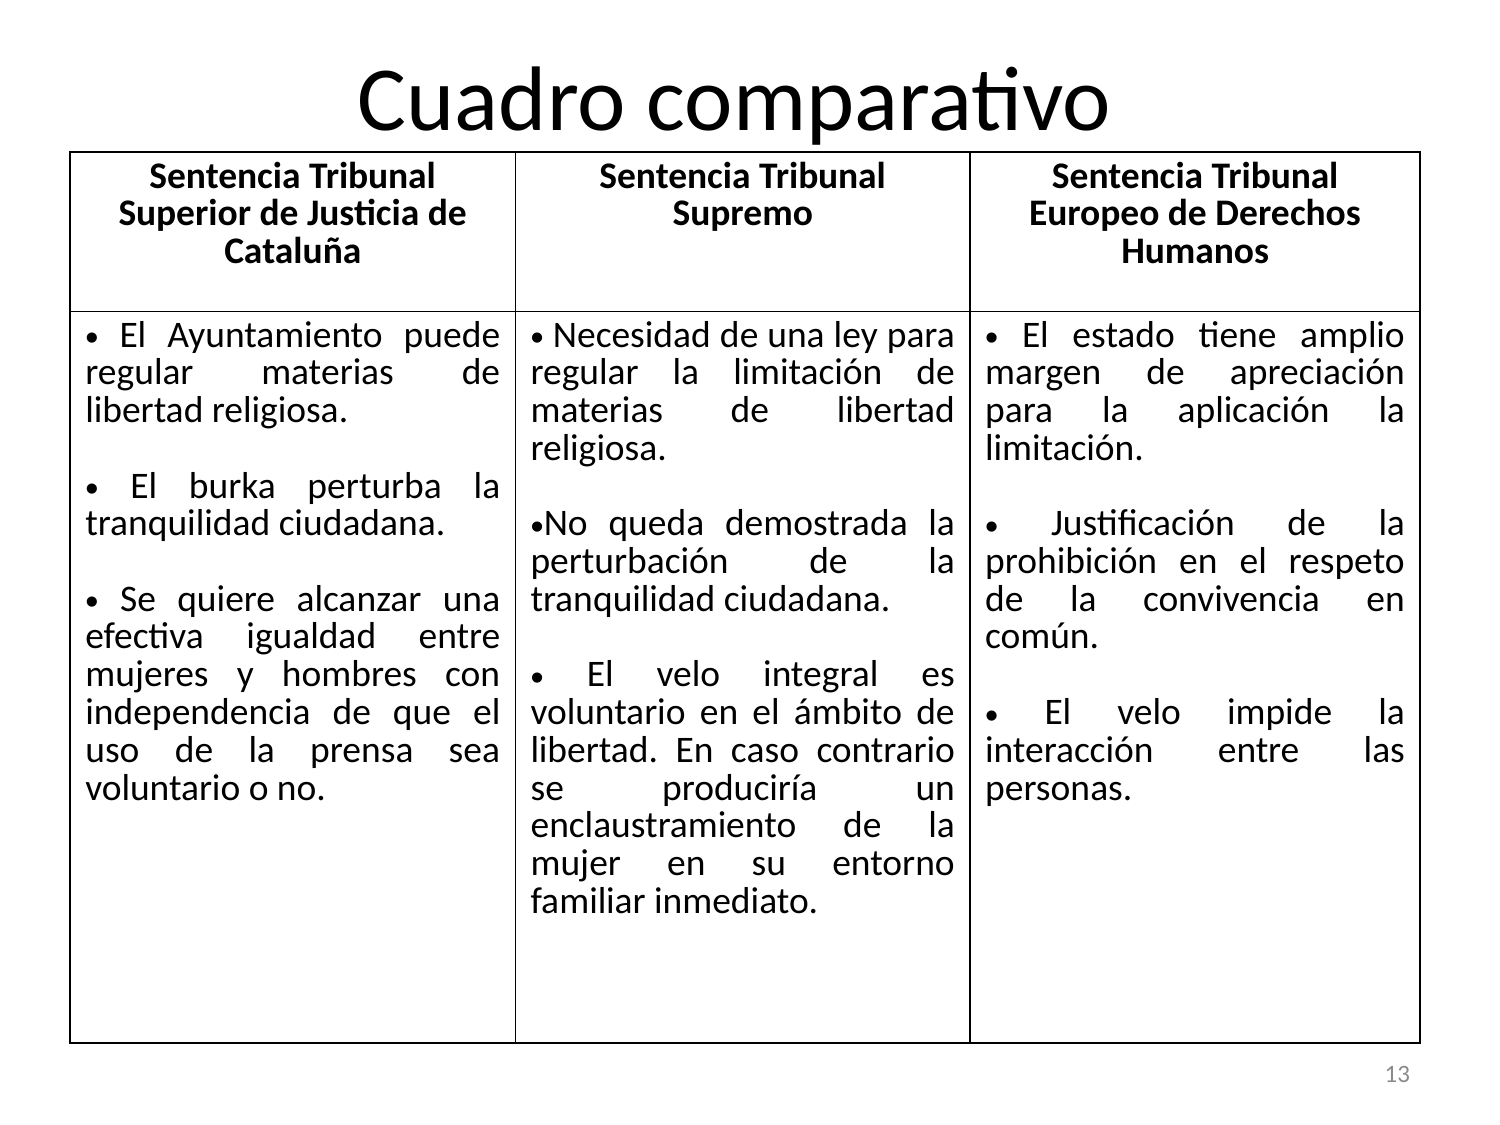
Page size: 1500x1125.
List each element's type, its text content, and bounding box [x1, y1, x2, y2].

table_cell El Ayuntamiento puede regular materias de libertad religiosa. El burka perturba la tranquilidad ciudadana. Se quiere alcanzar una efectiva igualdad entre mujeres y hombres con independencia de que el uso de la prensa sea voluntario o no. [71, 312, 515, 1042]
table_cell Necesidad de una ley para regular la limitación de materias de libertad religiosa. No queda demostrada la perturbación de la tranquilidad ciudadana. El velo integral es voluntario en el ámbito de libertad. En caso contrario se produciría un enclaustramiento de la mujer en su entorno familiar inmediato. [516, 312, 969, 1042]
table_header Sentencia Tribunal Supremo [516, 153, 969, 311]
table_cell El estado tiene amplio margen de apreciación para la aplicación la limitación. Justificación de la prohibición en el respeto de la convivencia en común. El velo impide la interacción entre las personas. [971, 312, 1419, 1042]
title Cuadro comparativo [70, 0, 1421, 151]
table_header Sentencia Tribunal Europeo de Derechos Humanos [971, 153, 1419, 311]
slide_number 13 [1074, 1042, 1425, 1103]
table_header Sentencia Tribunal Superior de Justicia de Cataluña [71, 153, 515, 311]
